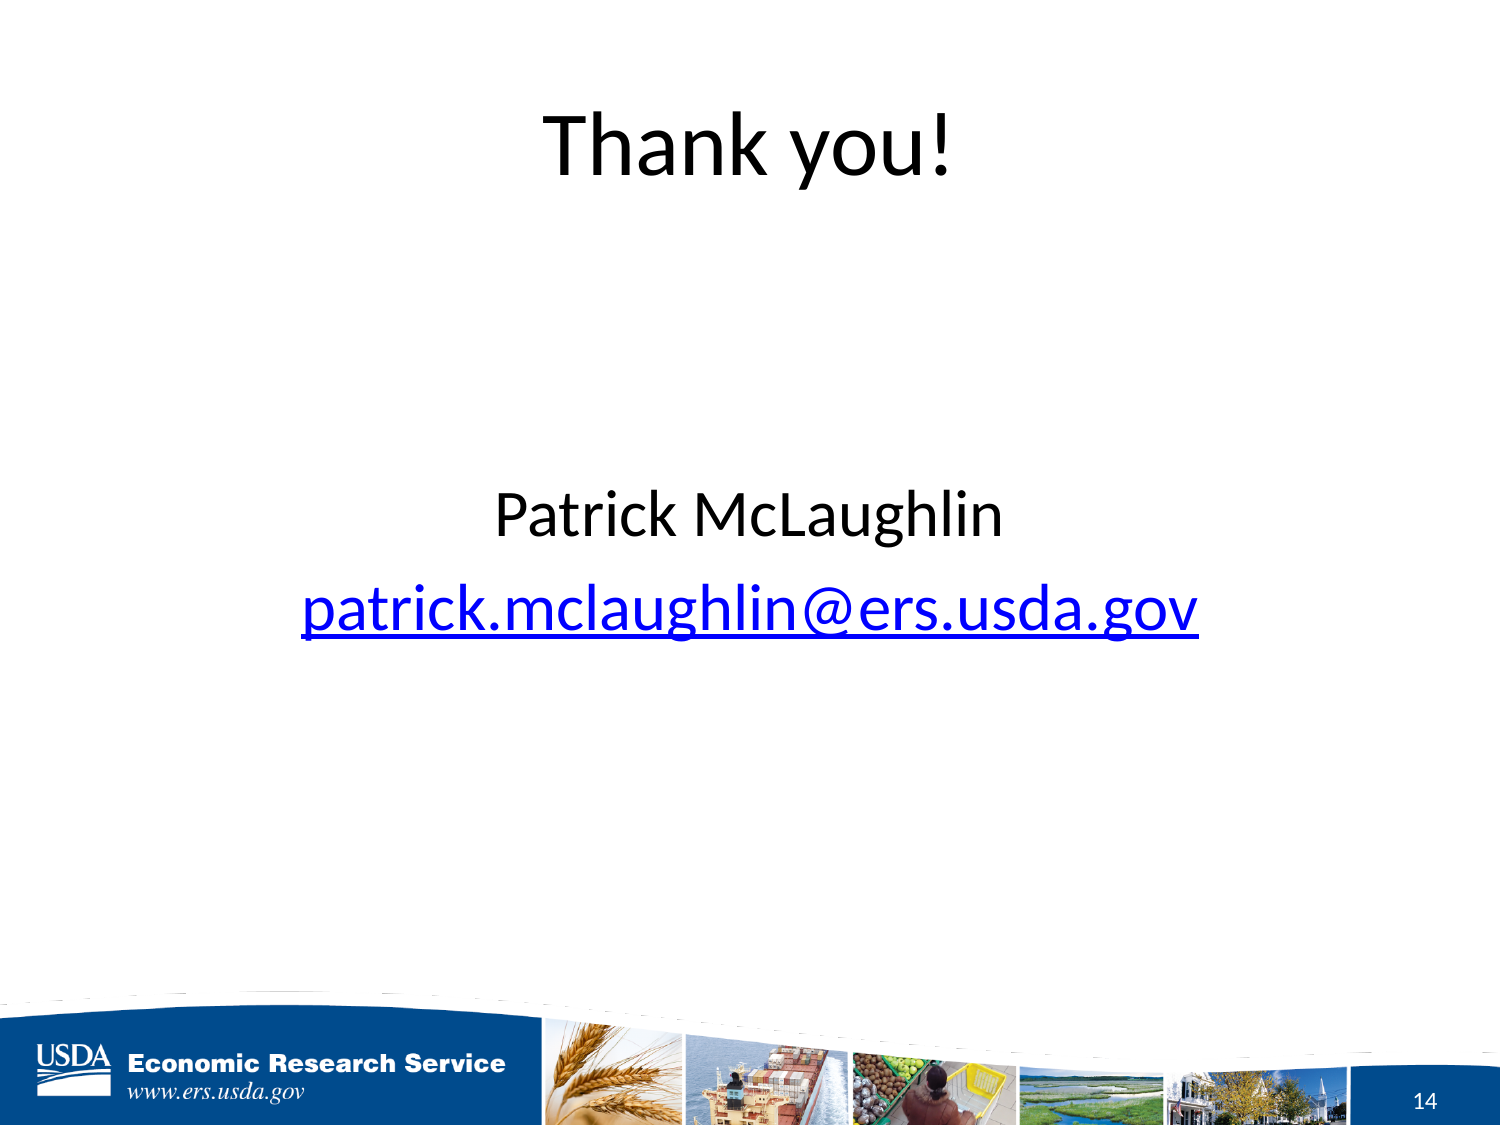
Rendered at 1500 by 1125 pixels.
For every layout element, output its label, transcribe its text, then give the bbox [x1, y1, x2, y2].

list Patrick McLaughlin patrick.mclaughlin@ers.usda.gov [75, 462, 1425, 725]
picture [0, 974, 1500, 1125]
title Thank you! [75, 45, 1425, 233]
